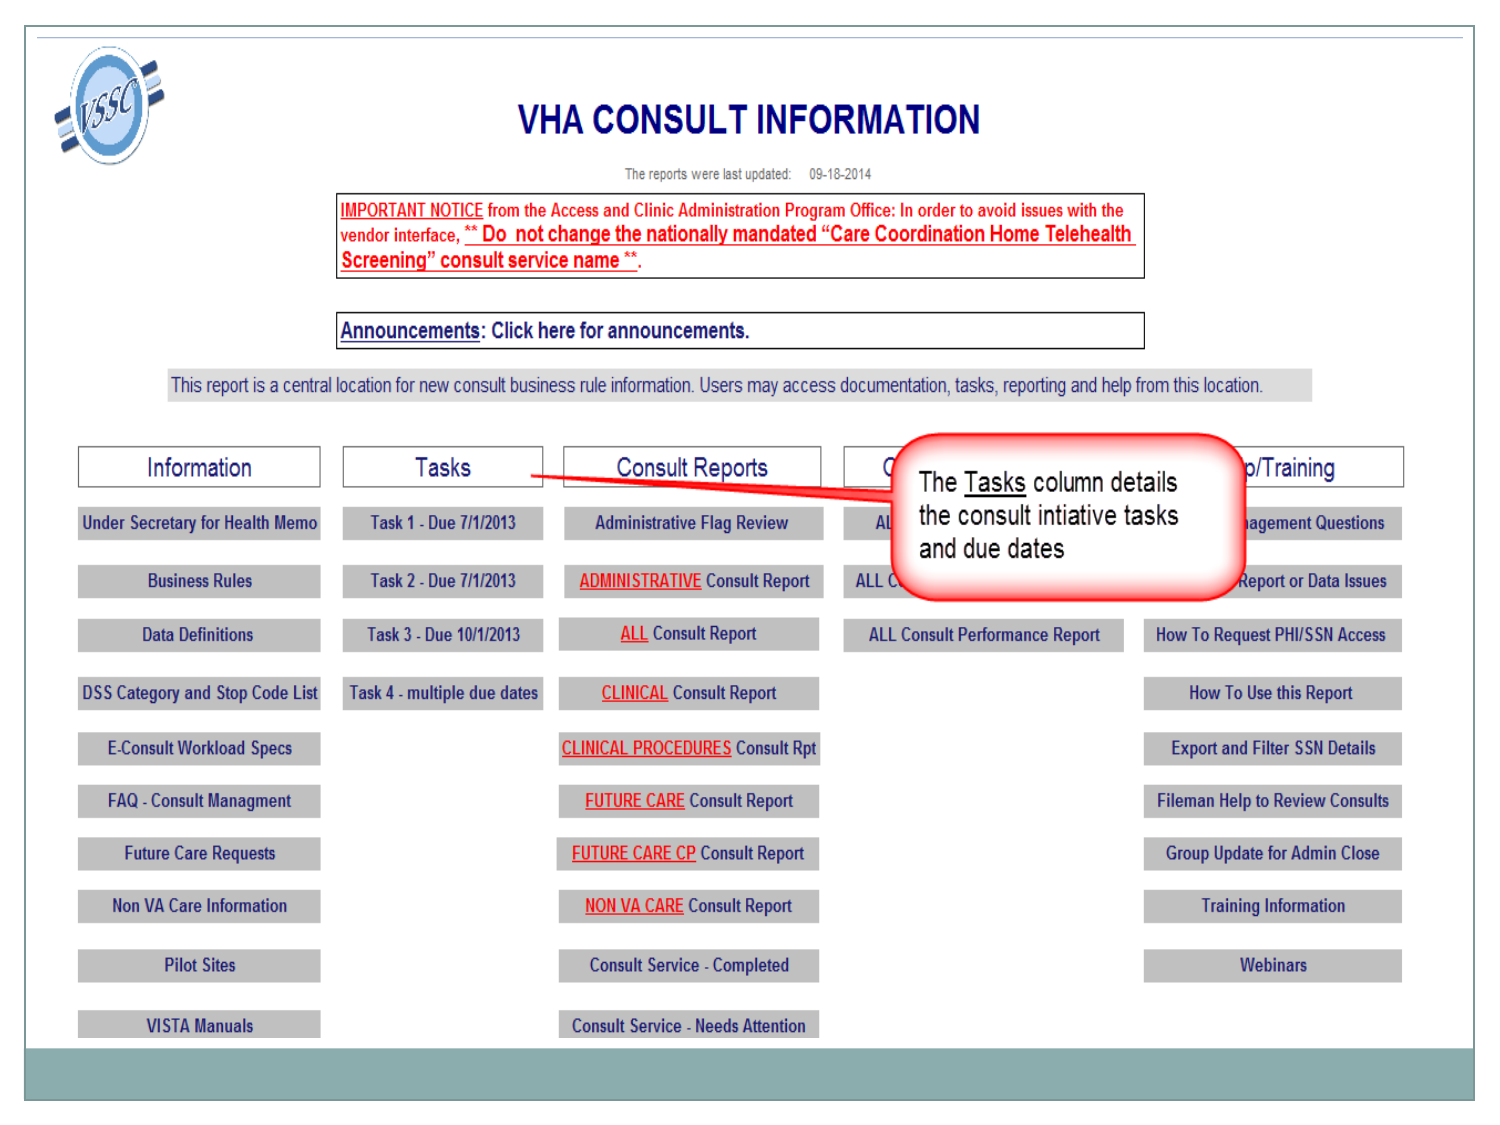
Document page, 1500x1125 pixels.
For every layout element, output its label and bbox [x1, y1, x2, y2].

picture [37, 37, 1463, 1038]
